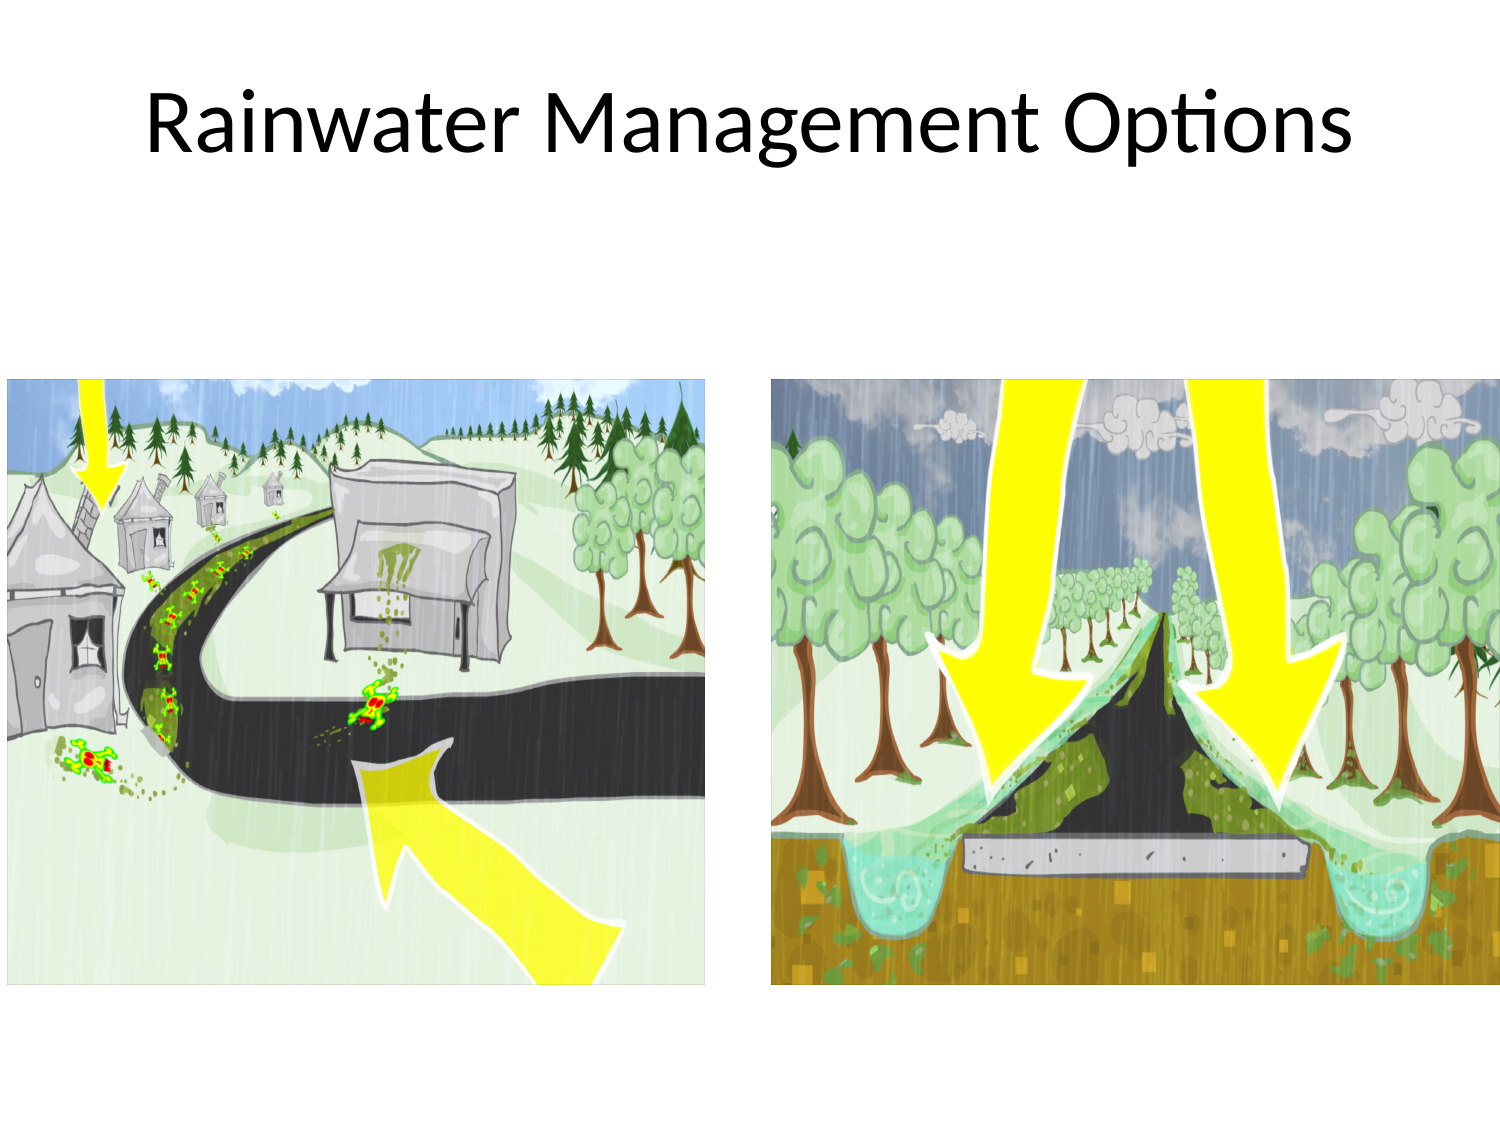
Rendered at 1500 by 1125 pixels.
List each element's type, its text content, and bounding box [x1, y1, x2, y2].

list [0, 379, 713, 985]
picture [771, 379, 1500, 985]
title Rainwater Management Options [0, 0, 1500, 233]
